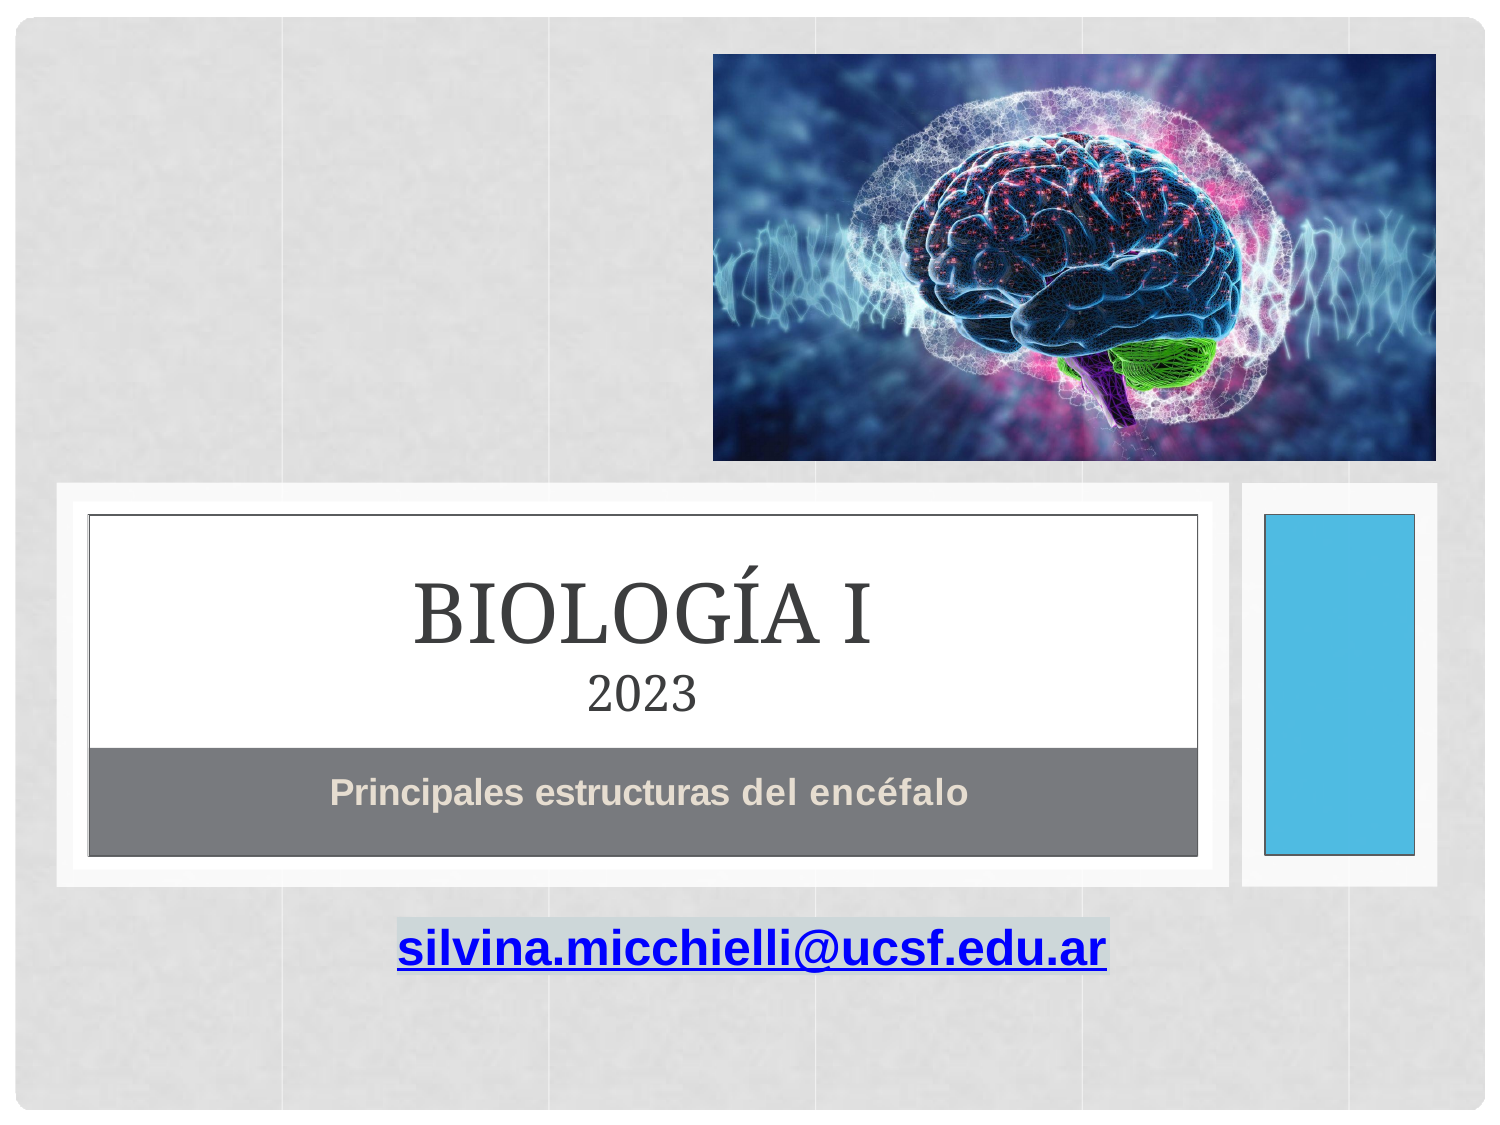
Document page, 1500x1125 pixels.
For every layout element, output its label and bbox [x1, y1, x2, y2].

text_box [1241, 482, 1438, 887]
picture [14, 16, 1486, 1111]
text_box [72, 500, 1213, 870]
